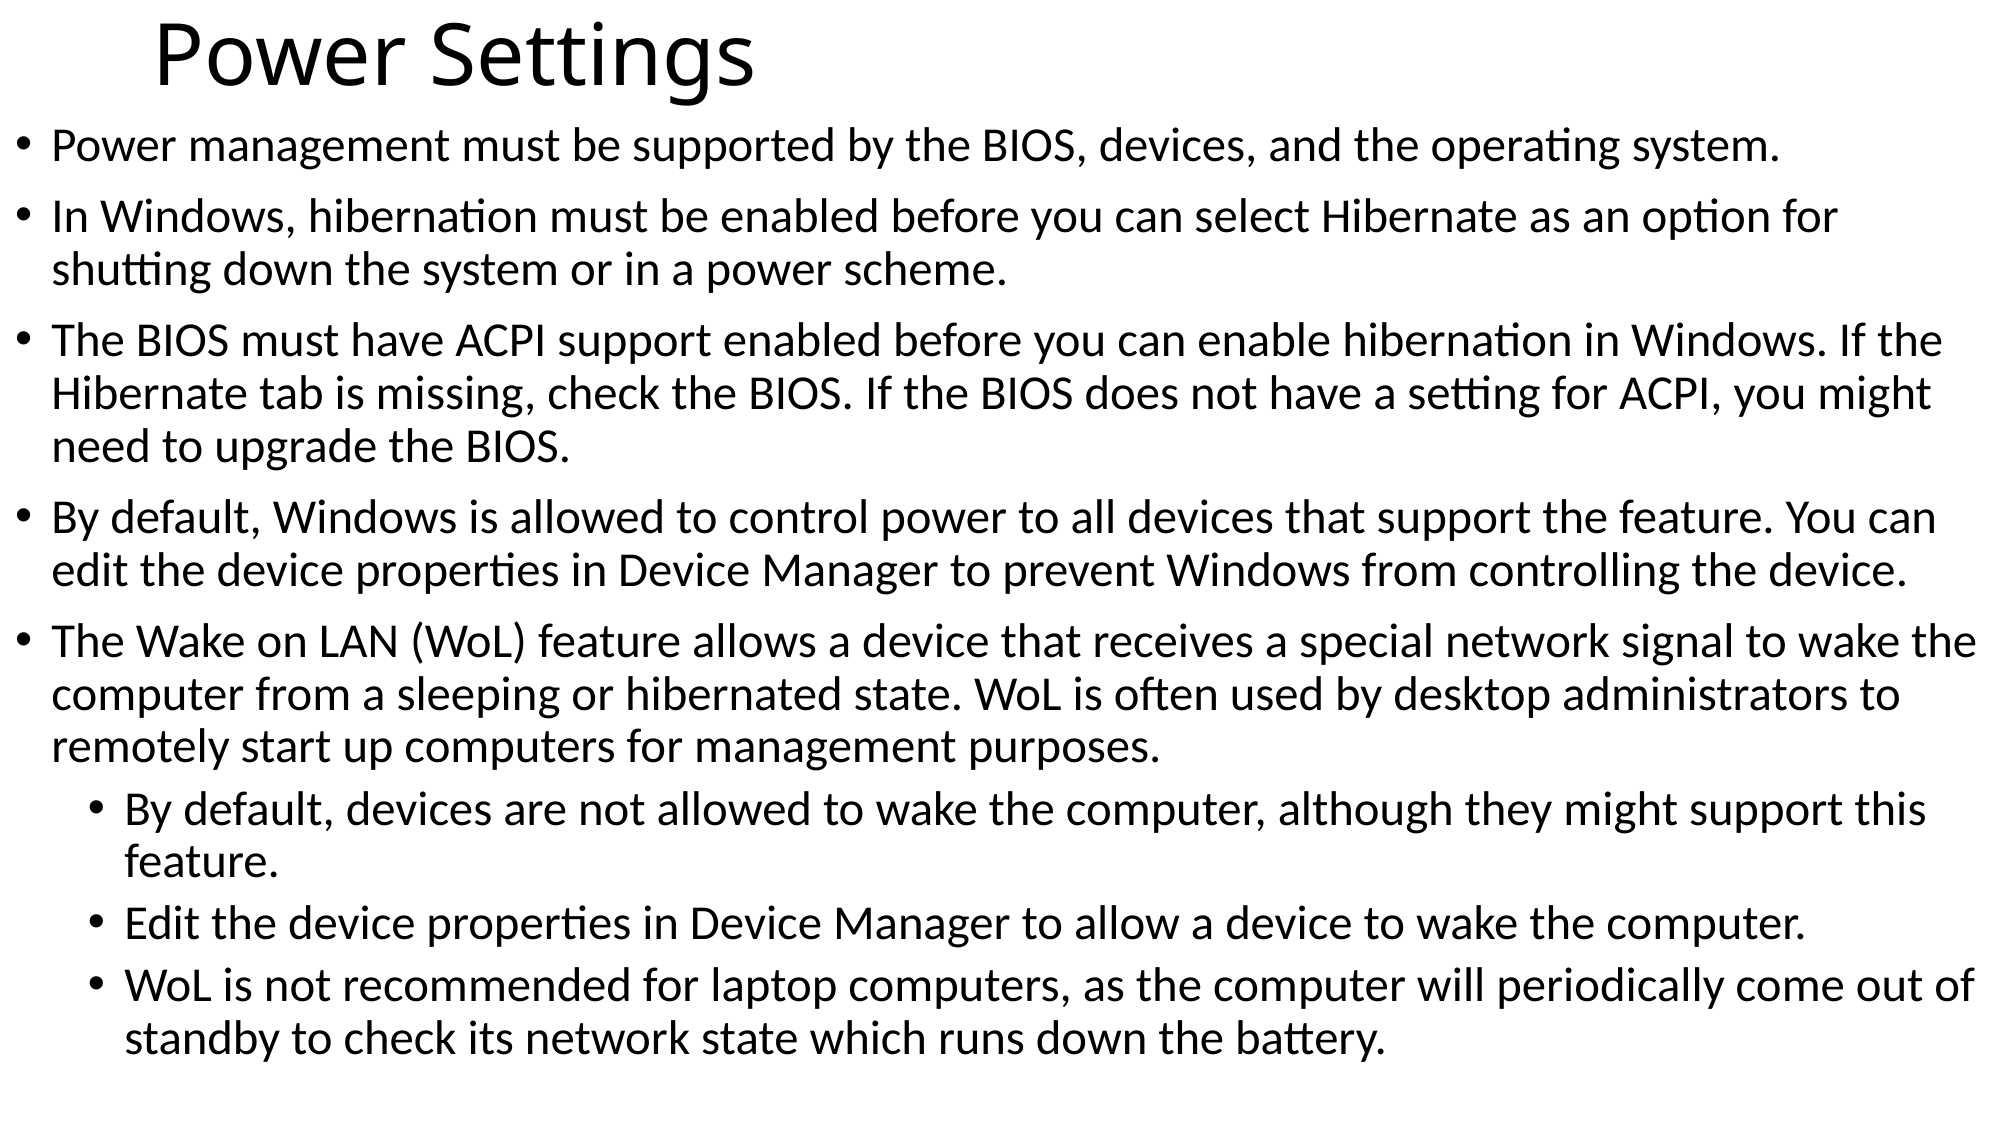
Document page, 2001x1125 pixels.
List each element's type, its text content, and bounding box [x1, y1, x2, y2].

list Power management must be supported by the BIOS, devices, and the operating system. In Windows, hibernation must be enabled before you can select Hibernate as an option for shutting down the system or in a power scheme. The BIOS must have ACPI support enabled before you can enable hibernation in Windows. If the Hibernate tab is missing, check the BIOS. If the BIOS does not have a setting for ACPI, you might need to upgrade the BIOS. By default, Windows is allowed to control power to all devices that support the feature. You can edit the device properties in Device Manager to prevent Windows from controlling the device. The Wake on LAN (WoL) feature allows a device that receives a special network signal to wake the computer from a sleeping or hibernated state. WoL is often used by desktop administrators to remotely start up computers for management purposes. By default, devices are not allowed to wake the computer, although they might support this feature. Edit the device properties in Device Manager to allow a device to wake the computer. WoL is not recommended for laptop computers, as the computer will periodically come out of standby to check its network state which runs down the battery. [0, 111, 2000, 1122]
title Power Settings [137, 3, 1863, 111]
